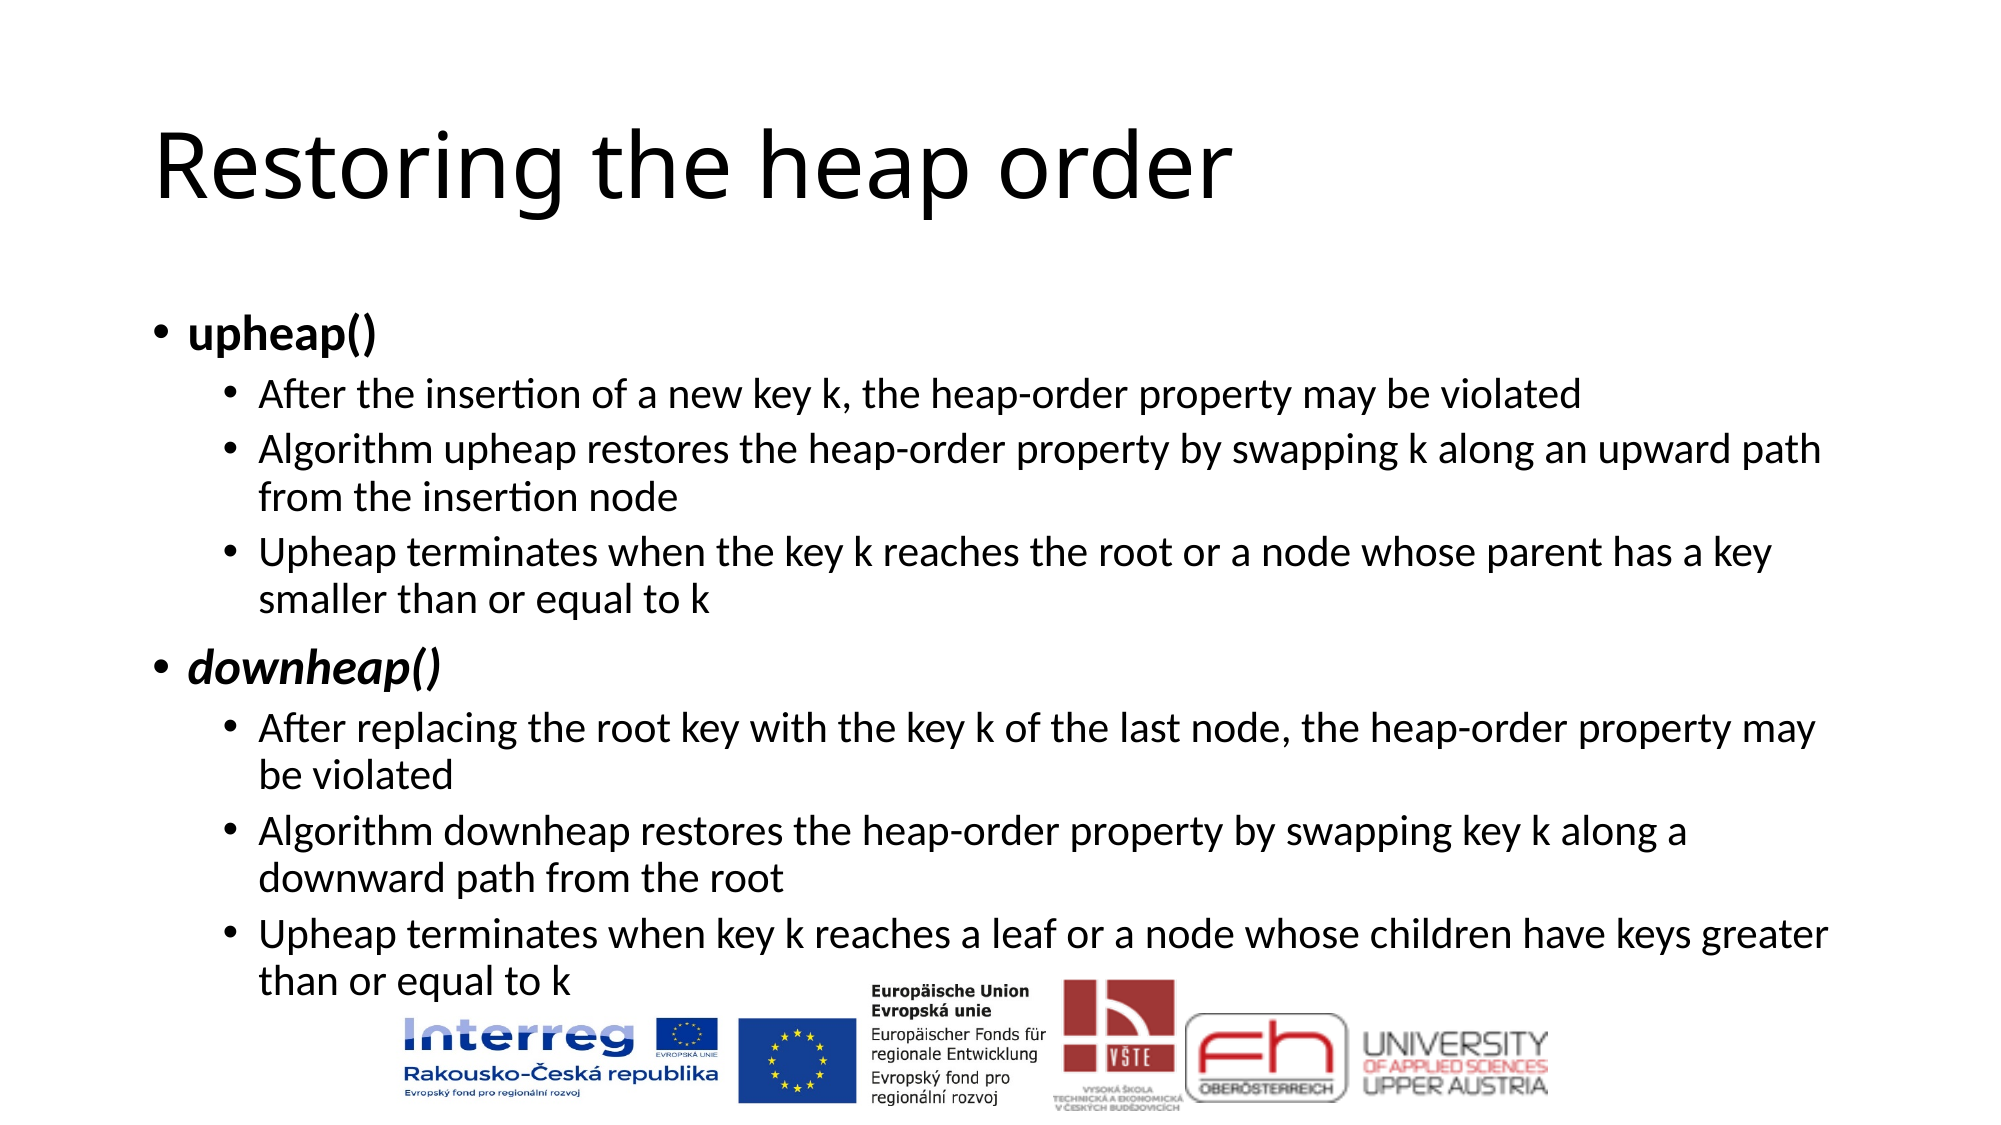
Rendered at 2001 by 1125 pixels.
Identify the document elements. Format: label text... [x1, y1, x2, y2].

list upheap() After the insertion of a new key k, the heap-order property may be violated Algorithm upheap restores the heap-order property by swapping k along an upward path from the insertion node Upheap terminates when the key k reaches the root or a node whose parent has a key smaller than or equal to k downheap() After replacing the root key with the key k of the last node, the heap-order property may be violated Algorithm downheap restores the heap-order property by swapping key k along a downward path from the root Upheap terminates when key k reaches a leaf or a node whose children have keys greater than or equal to k [137, 299, 1863, 1014]
picture [1053, 1014, 1184, 1111]
picture [374, 1014, 1046, 1125]
picture [1185, 1014, 1548, 1103]
title Restoring the heap order [137, 59, 1863, 278]
